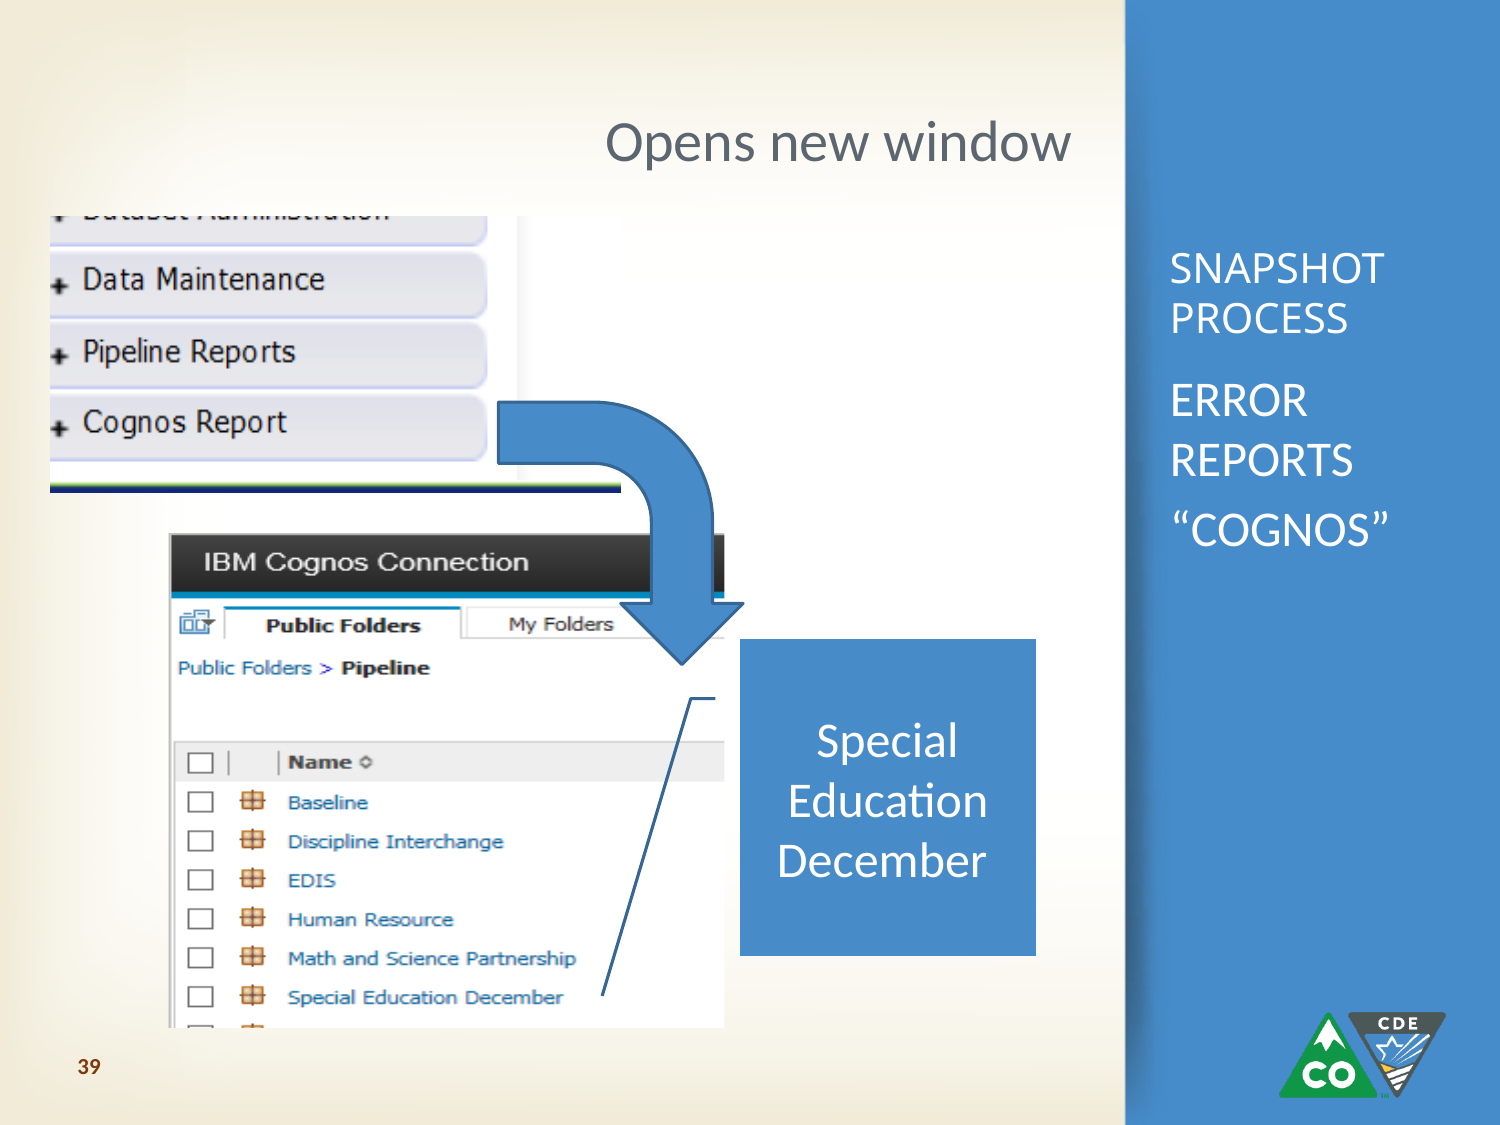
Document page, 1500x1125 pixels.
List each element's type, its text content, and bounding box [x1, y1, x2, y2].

text_box [626, 405, 715, 532]
text_box Special Education December [740, 639, 1036, 956]
list ERROR REPORTS “COGNOS” [1154, 366, 1469, 829]
title SNAPSHOT PROCESS [1154, 179, 1469, 350]
text_box [730, 601, 745, 619]
text_box Opens new window [590, 95, 1115, 181]
picture [0, 0, 1500, 1125]
footer 39 [62, 1042, 613, 1088]
